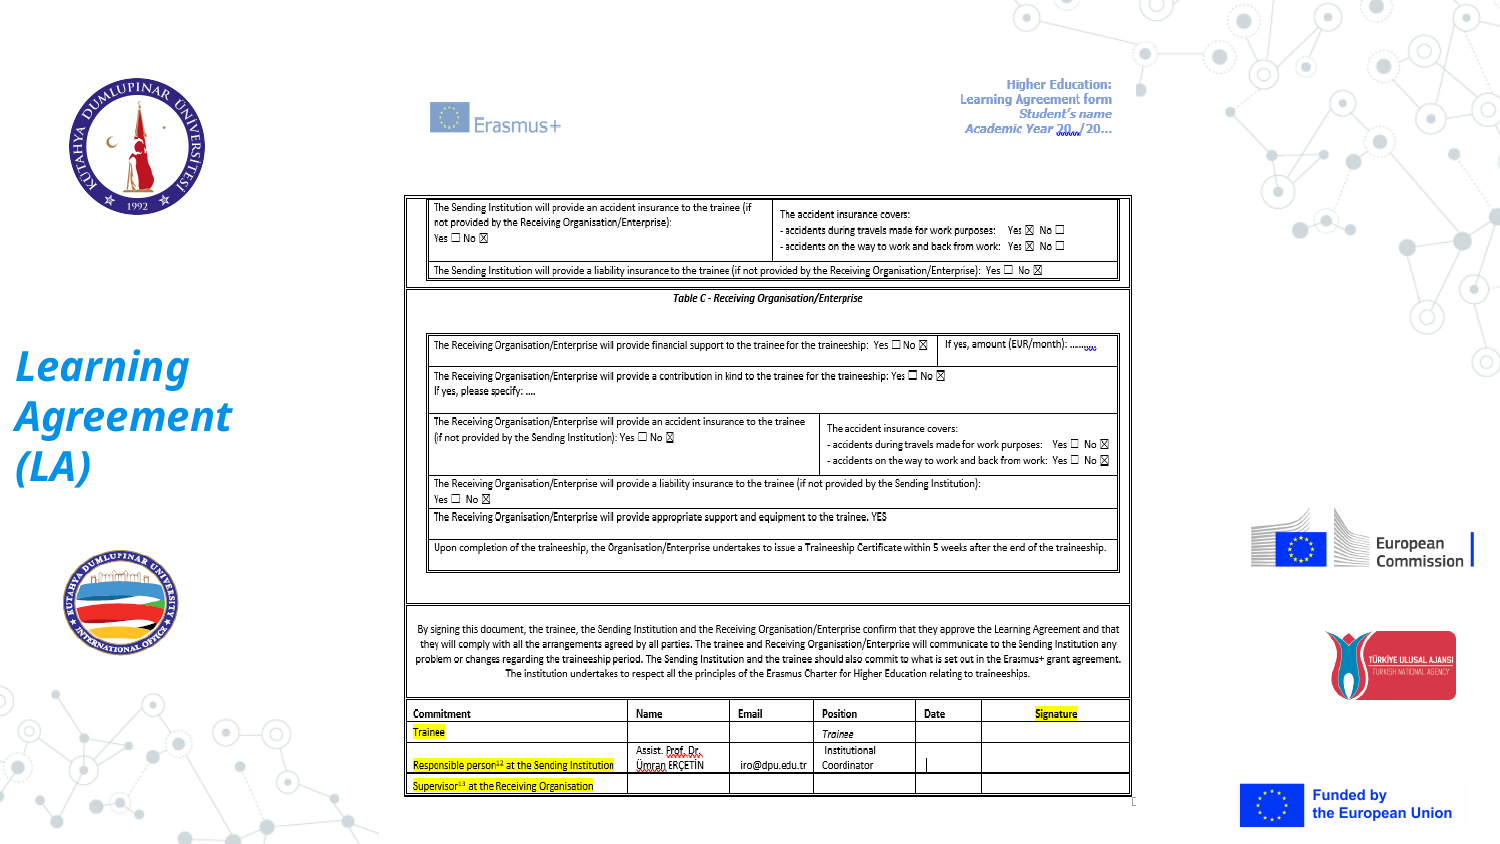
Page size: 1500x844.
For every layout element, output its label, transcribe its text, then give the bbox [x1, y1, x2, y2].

picture [0, 0, 1500, 844]
text_box Learning Agreement (LA) [0, 364, 275, 506]
